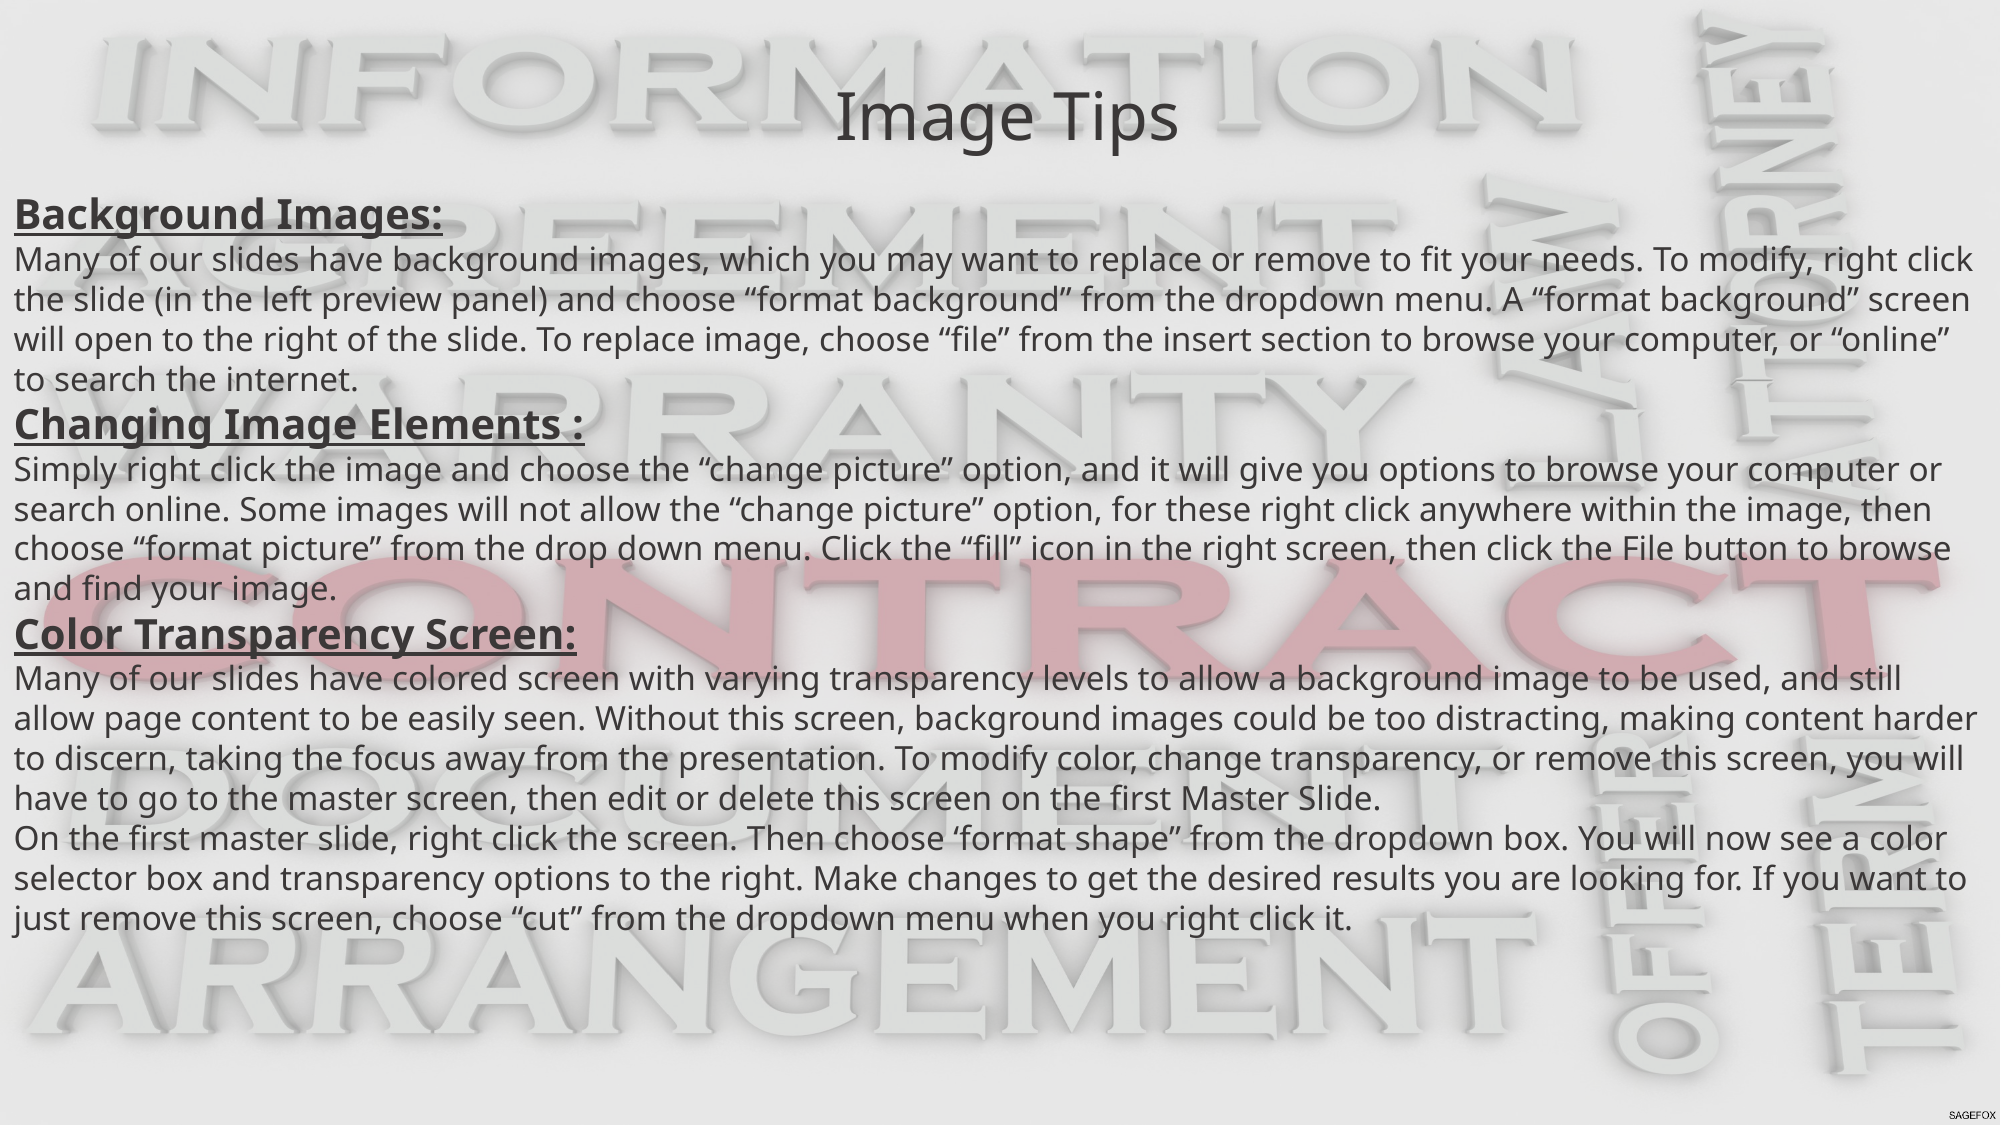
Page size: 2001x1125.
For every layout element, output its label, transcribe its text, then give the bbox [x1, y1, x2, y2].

title Image Tips [597, 59, 1420, 177]
text_box Background Images: Many of our slides have background images, which you may want to replace or remove to fit your needs. To modify, right click the slide (in the left preview panel) and choose “format background” from the dropdown menu. A “format background” screen will open to the right of the slide. To replace image, choose “file” from the insert section to browse your computer, or “online” to search the internet. Changing Image Elements : Simply right click the image and choose the “change picture” option, and it will give you options to browse your computer or search online. Some images will not allow the “change picture” option, for these right click anywhere within the image, then choose “format picture” from the drop down menu. Click the “fill” icon in the right screen, then click the File button to browse and find your image. Color Transparency Screen: Many of our slides have colored screen with varying transparency levels to allow a background image to be used, and still allow page content to be easily seen. Without this screen, background images could be too distracting, making content harder to discern, taking the focus away from the presentation. To modify color, change transparency, or remove this screen, you will have to go to the master screen, then edit or delete this screen on the first Master Slide. On the first master slide, right click the screen. Then choose ‘format shape” from the dropdown box. You will now see a color selector box and transparency options to the right. Make changes to get the desired results you are looking for. If you want to just remove this screen, choose “cut” from the dropdown menu when you right click it. [0, 0, 2000, 1125]
